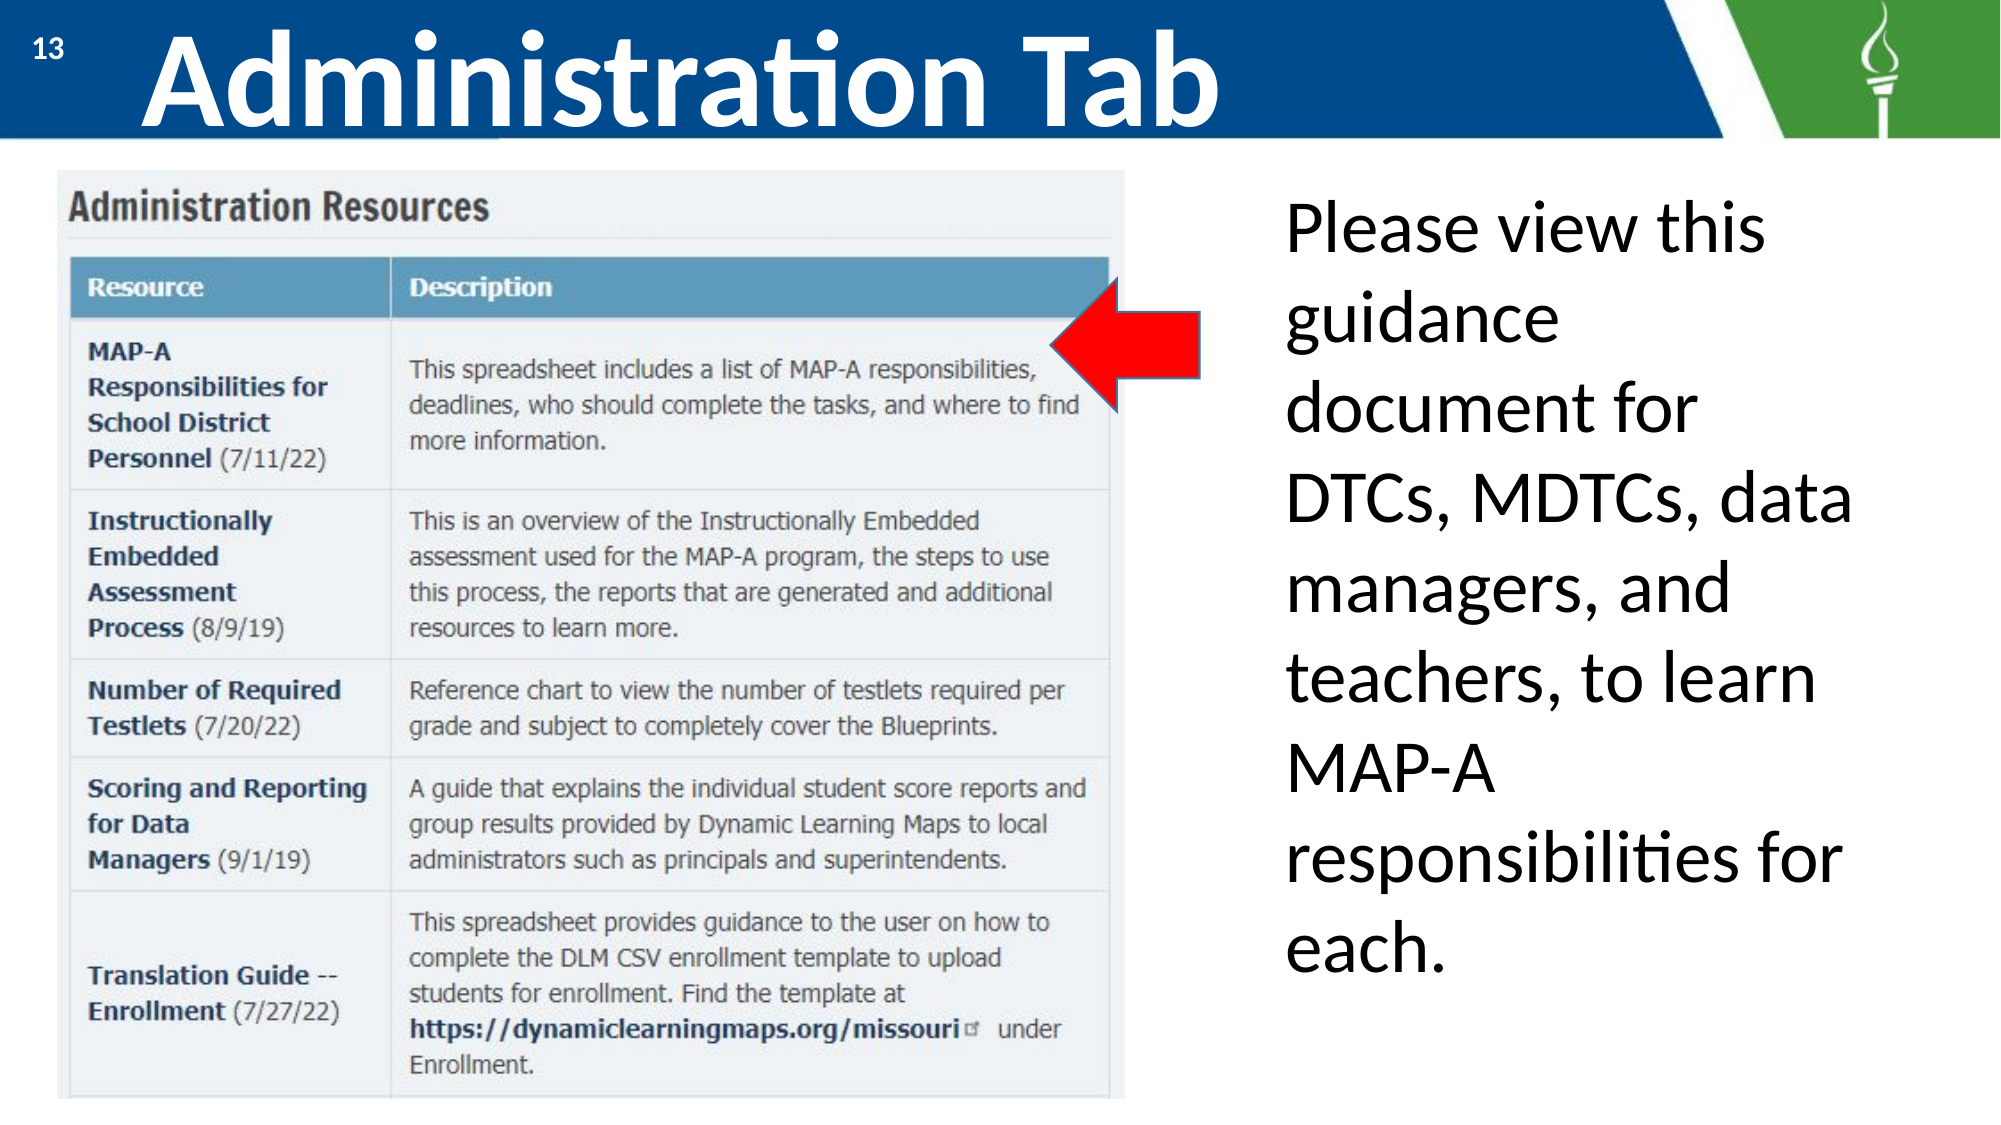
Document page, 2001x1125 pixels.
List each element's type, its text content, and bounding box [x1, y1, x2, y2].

text_box Please view this guidance document for DTCs, MDTCs, data managers, and teachers, to learn MAP-A responsibilities for each. [1270, 170, 1884, 995]
picture [0, 0, 2001, 1125]
text_box [1125, 310, 1201, 380]
title Administration Tab [120, 0, 1550, 143]
slide_number 13 [15, 16, 120, 76]
